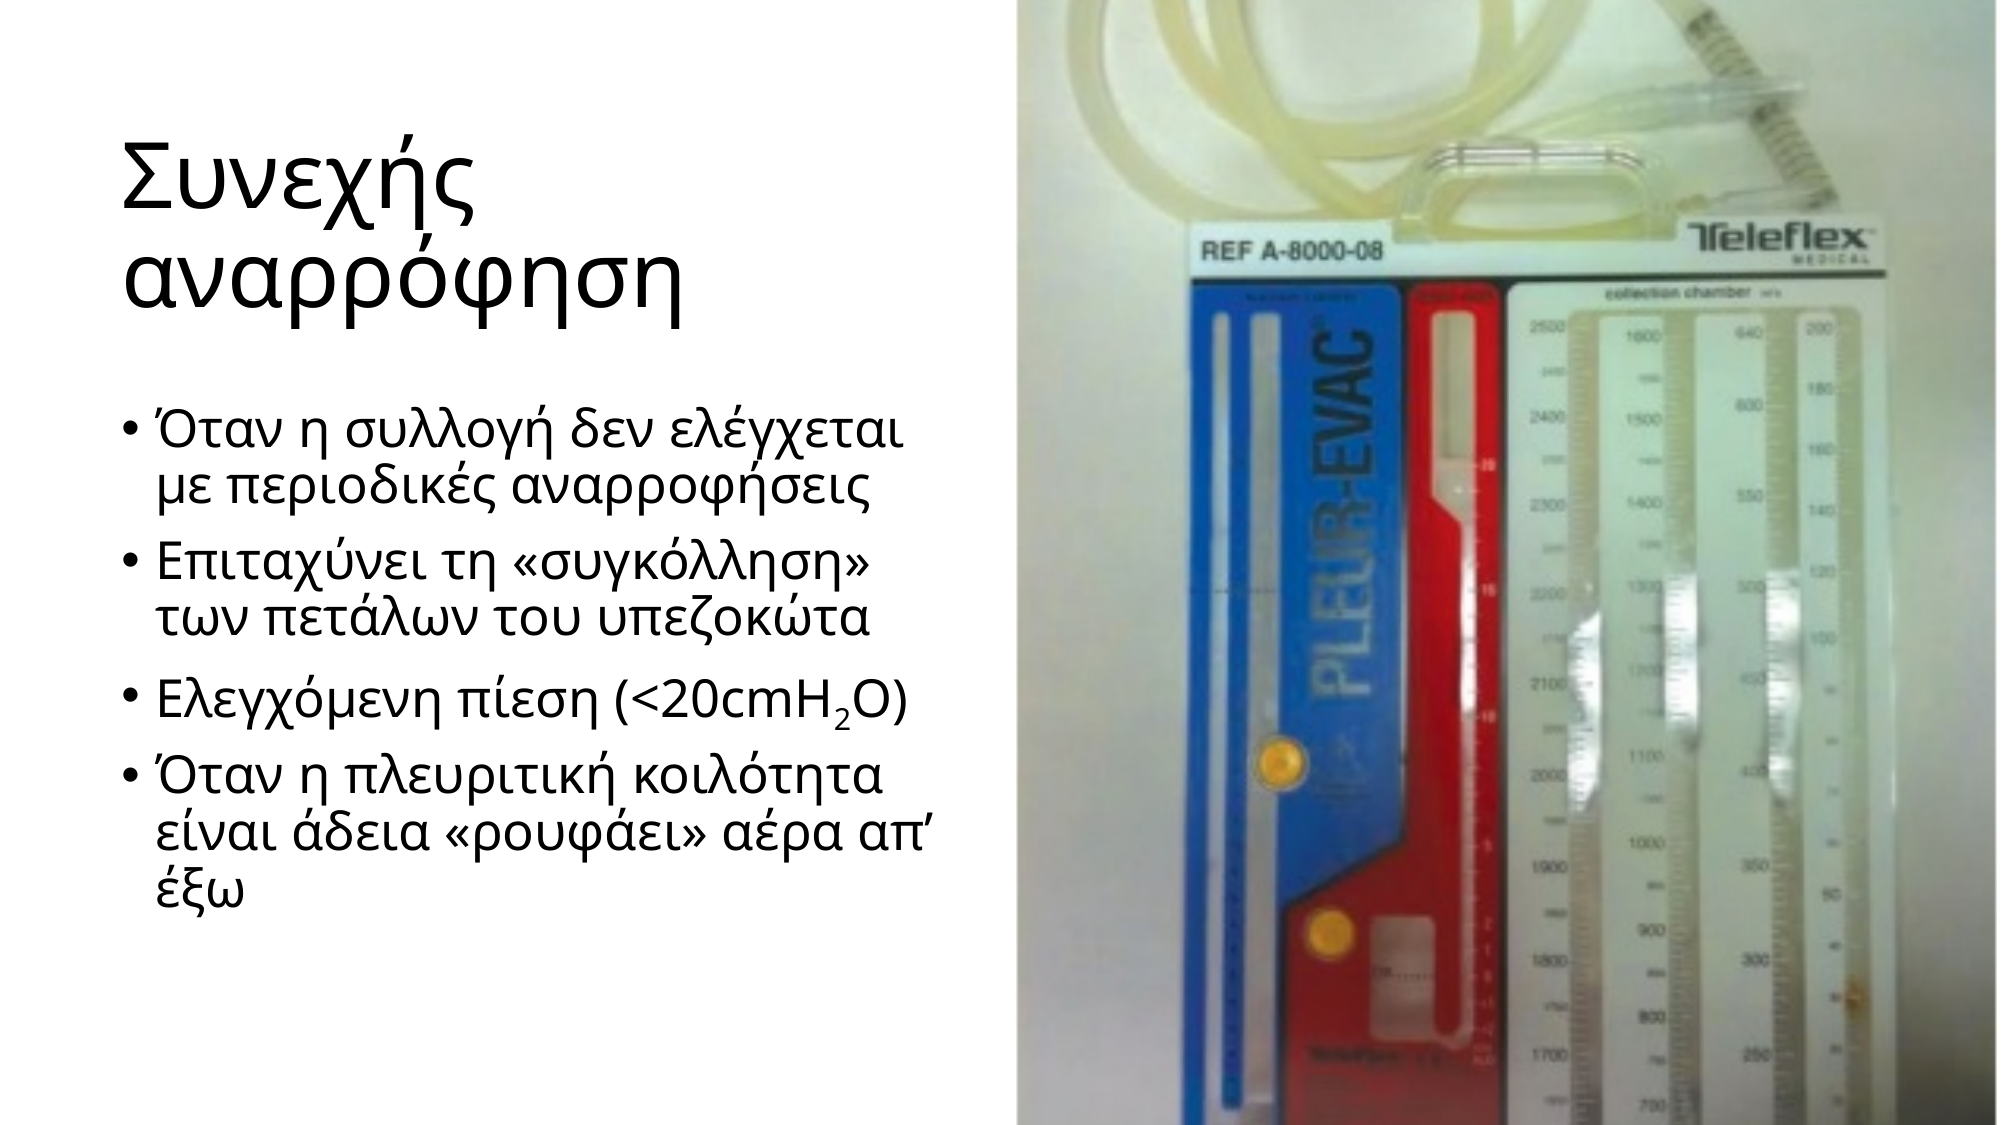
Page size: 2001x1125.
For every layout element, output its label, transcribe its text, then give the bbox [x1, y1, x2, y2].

title Συνεχής αναρρόφηση [106, 91, 957, 366]
list Όταν η συλλογή δεν ελέγχεται με περιοδικές αναρροφήσεις Επιταχύνει τη «συγκόλληση» των πετάλων του υπεζοκώτα Ελεγχόμενη πίεση (<20cmH2O) Όταν η πλευριτική κοιλότητα είναι άδεια «ρουφάει» αέρα απ’ έξω [106, 394, 957, 1006]
picture [1014, 0, 2000, 1125]
